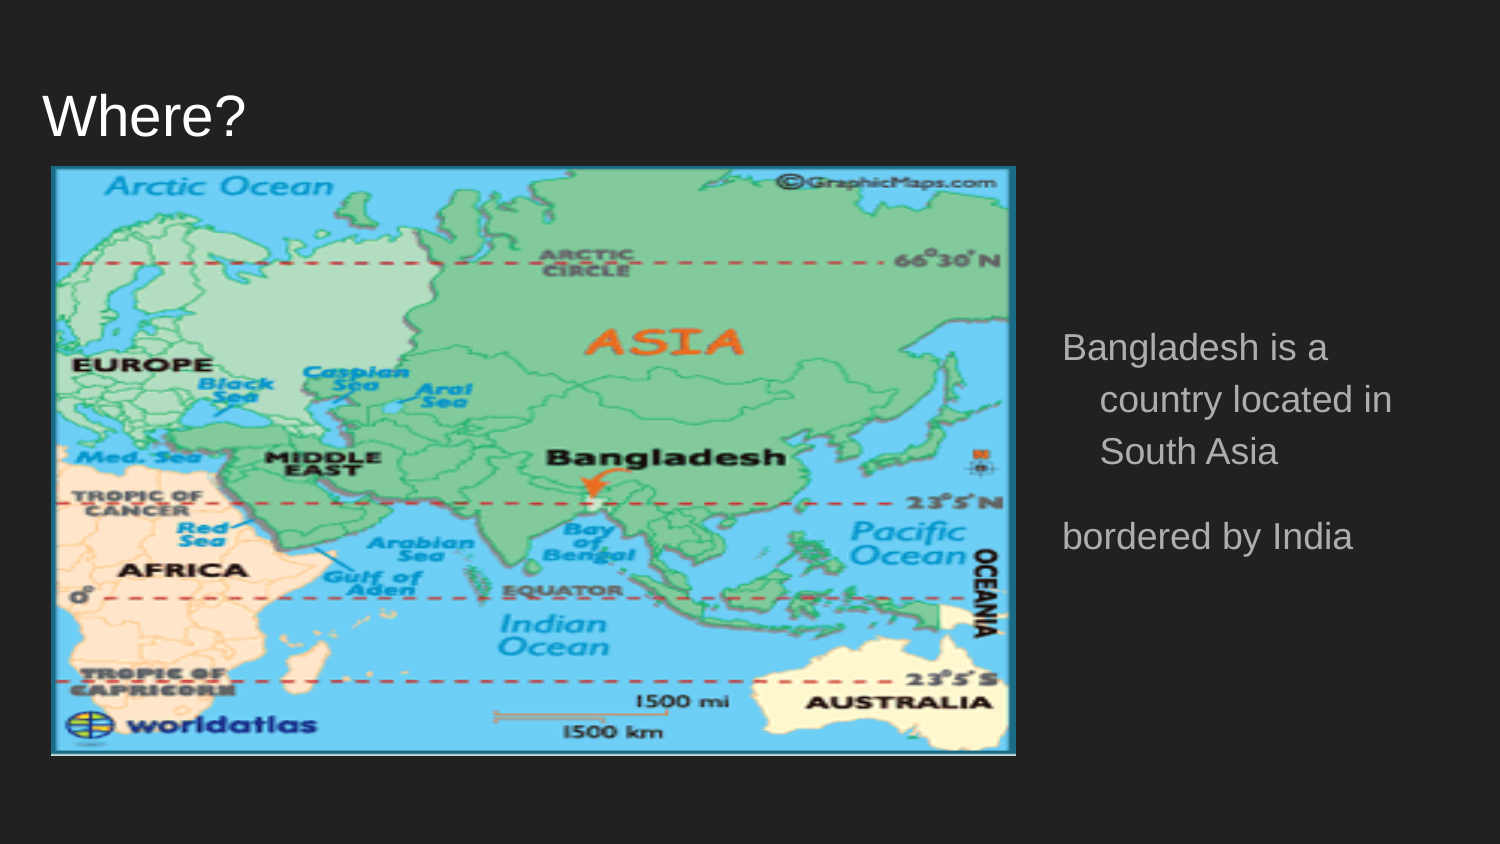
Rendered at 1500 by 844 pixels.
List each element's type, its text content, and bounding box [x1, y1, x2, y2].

list Bangladesh is a country located in South Asia bordered by India [1019, 301, 1419, 568]
title Where? [27, 63, 1425, 158]
picture [50, 166, 1016, 757]
